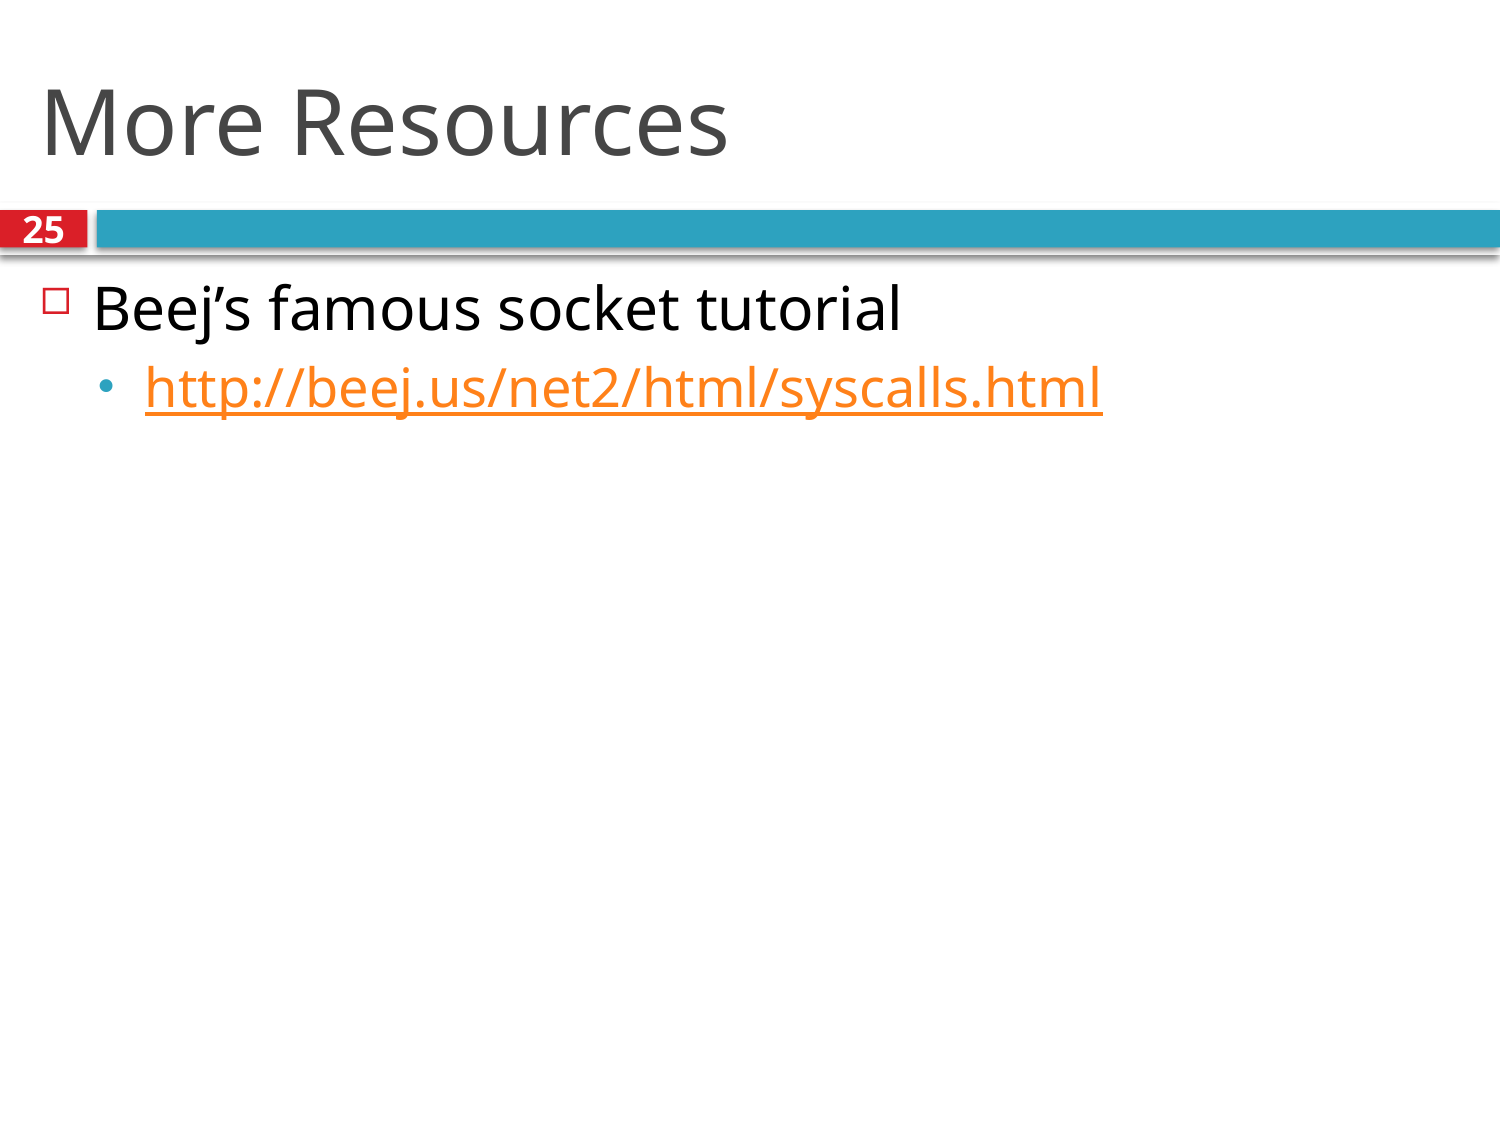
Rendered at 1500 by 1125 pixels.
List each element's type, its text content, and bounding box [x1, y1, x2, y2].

title More Resources [24, 37, 1475, 200]
slide_number 25 [0, 206, 88, 257]
list Beej’s famous socket tutorial http://beej.us/net2/html/syscalls.html [24, 262, 1475, 1100]
